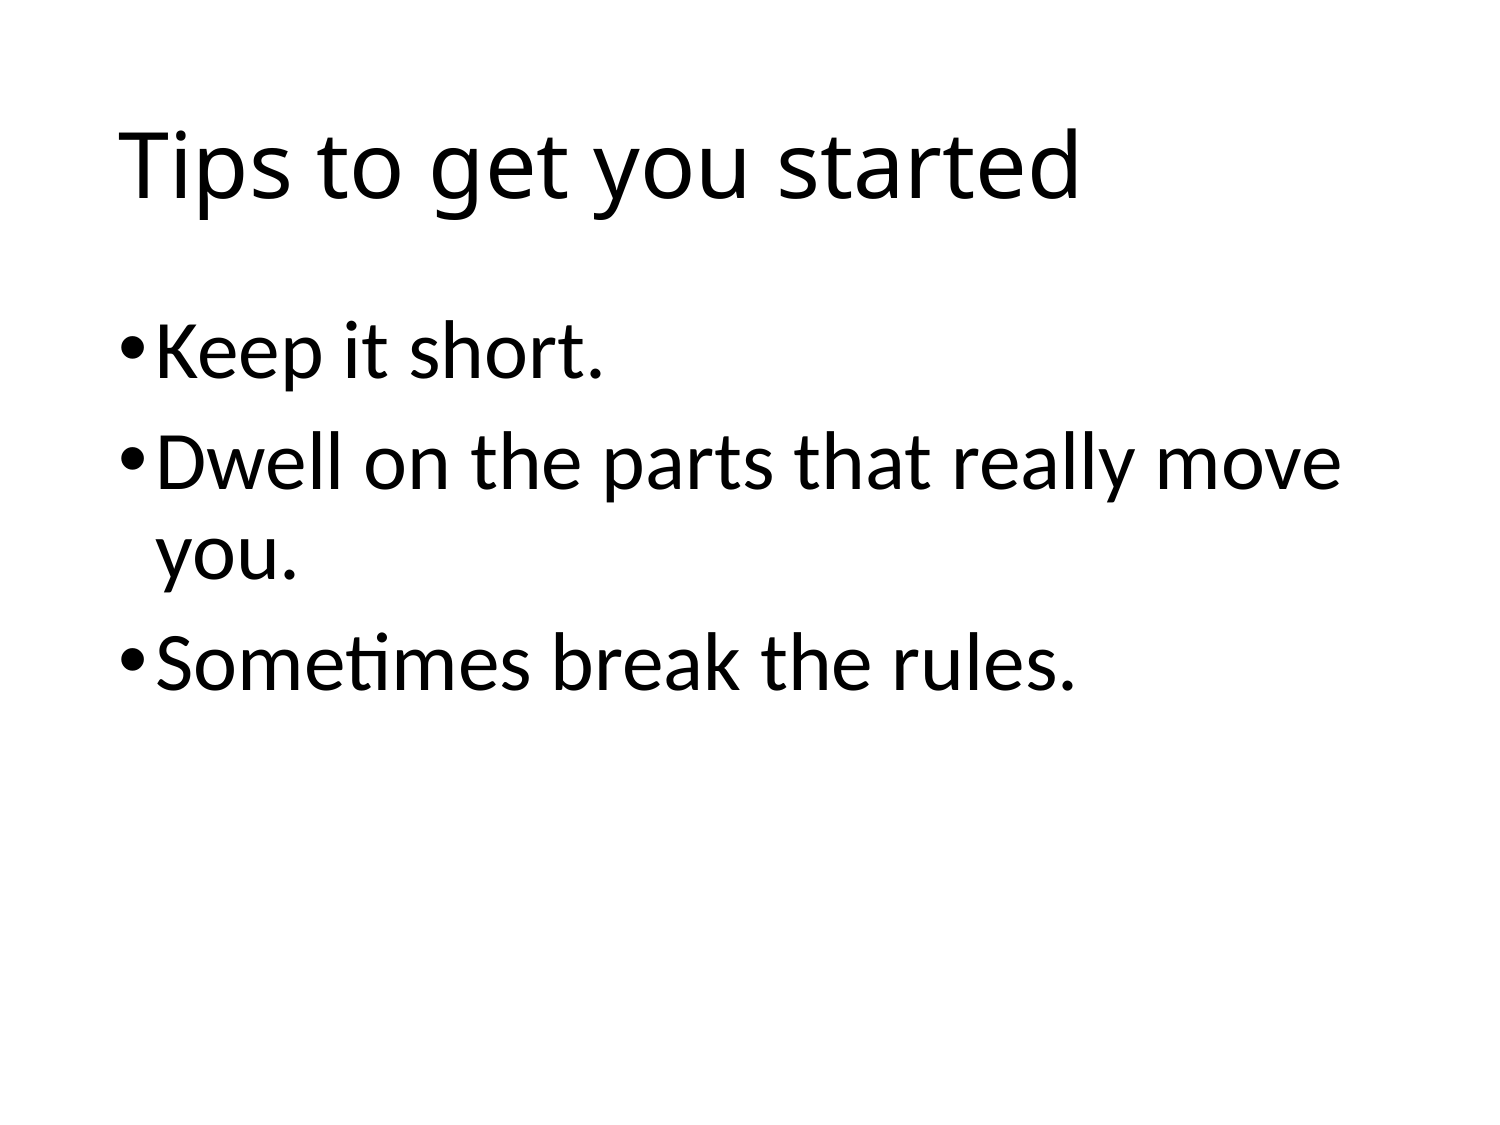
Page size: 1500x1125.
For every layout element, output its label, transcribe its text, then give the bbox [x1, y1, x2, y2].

title Tips to get you started [103, 59, 1397, 278]
list Keep it short. Dwell on the parts that really move you. Sometimes break the rules. [103, 299, 1397, 1014]
